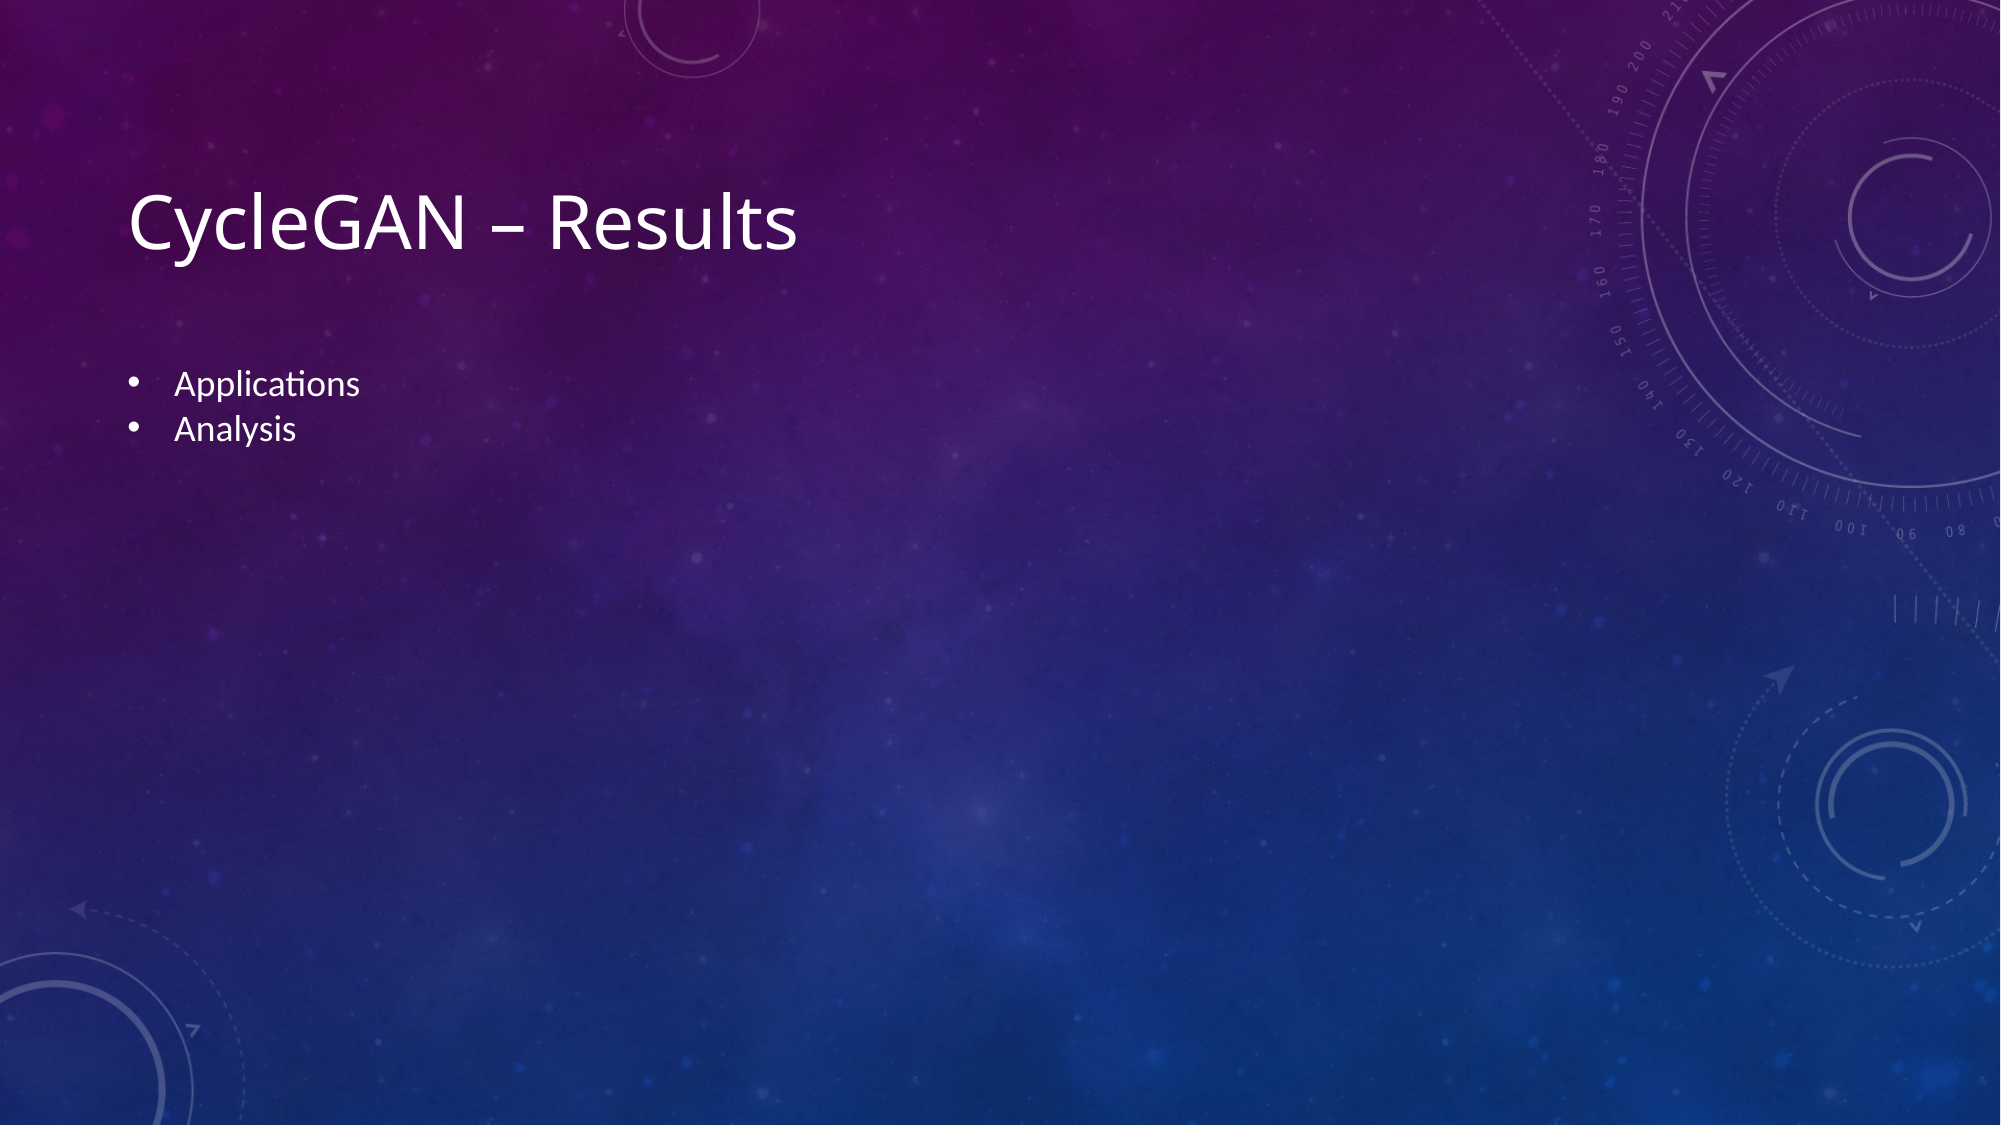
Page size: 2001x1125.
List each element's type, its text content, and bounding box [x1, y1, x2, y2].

picture [0, 0, 2001, 1125]
text_box Applications Analysis [112, 351, 1775, 950]
text_box CycleGAN – Results [112, 99, 1775, 339]
